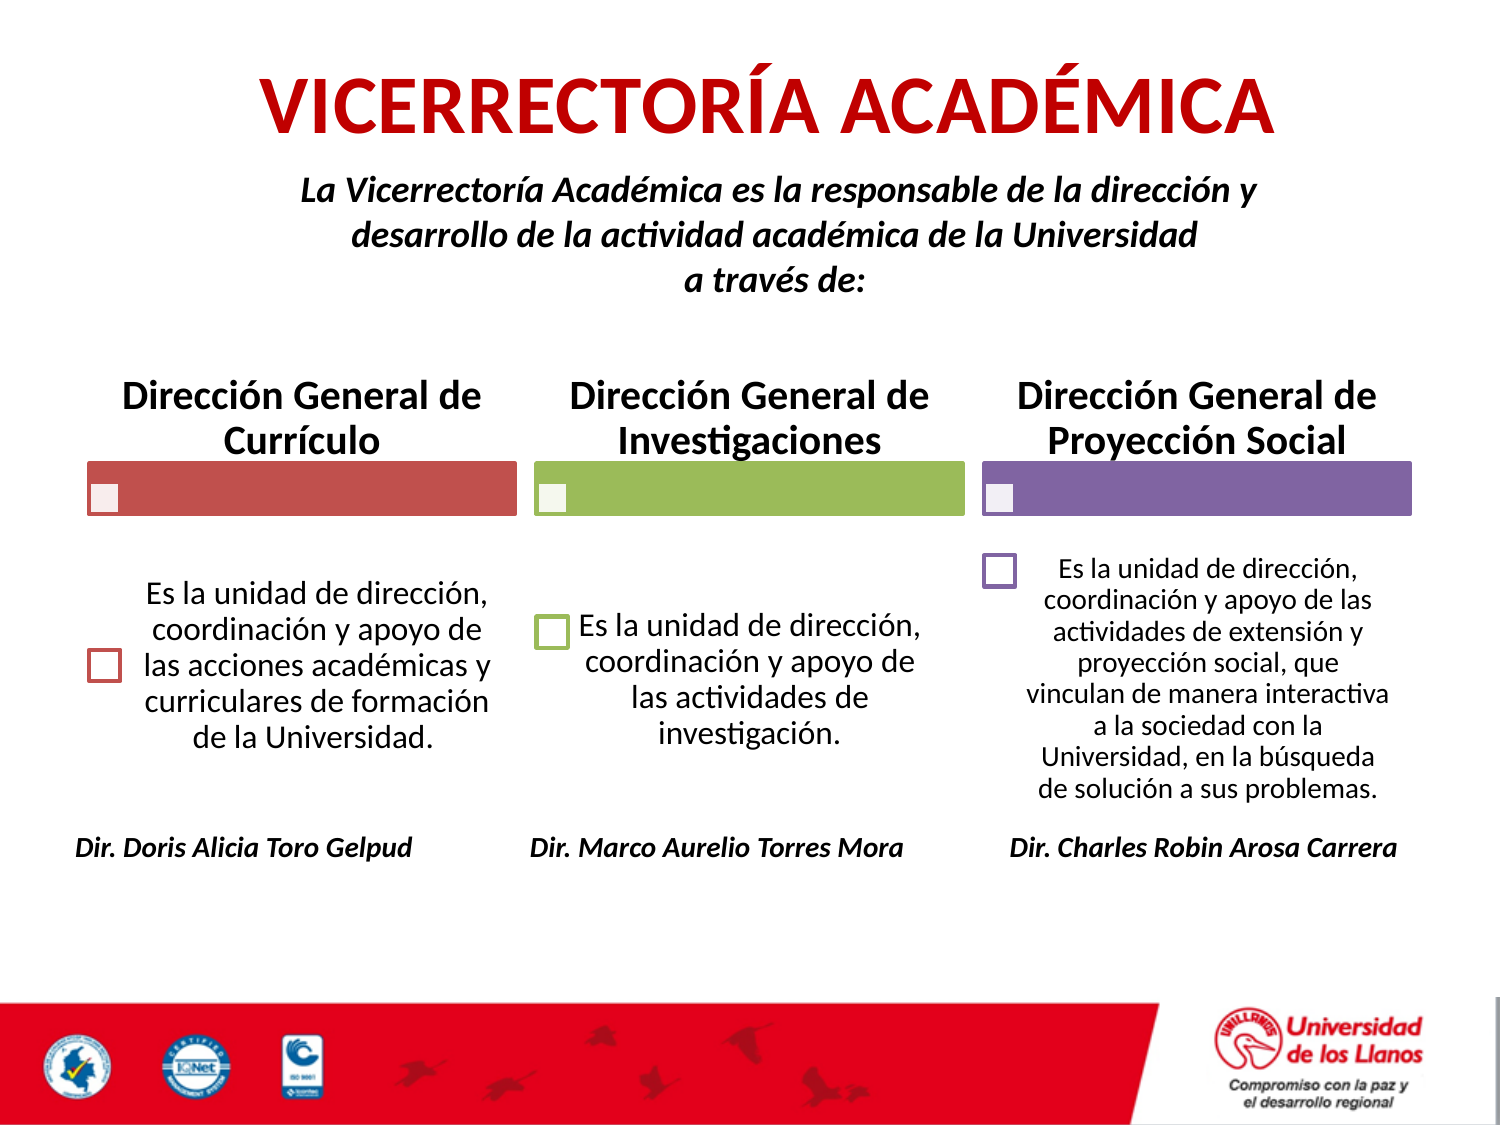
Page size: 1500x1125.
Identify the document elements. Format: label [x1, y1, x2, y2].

text_box [0, 0, 1500, 1125]
text_box [87, 373, 1412, 859]
